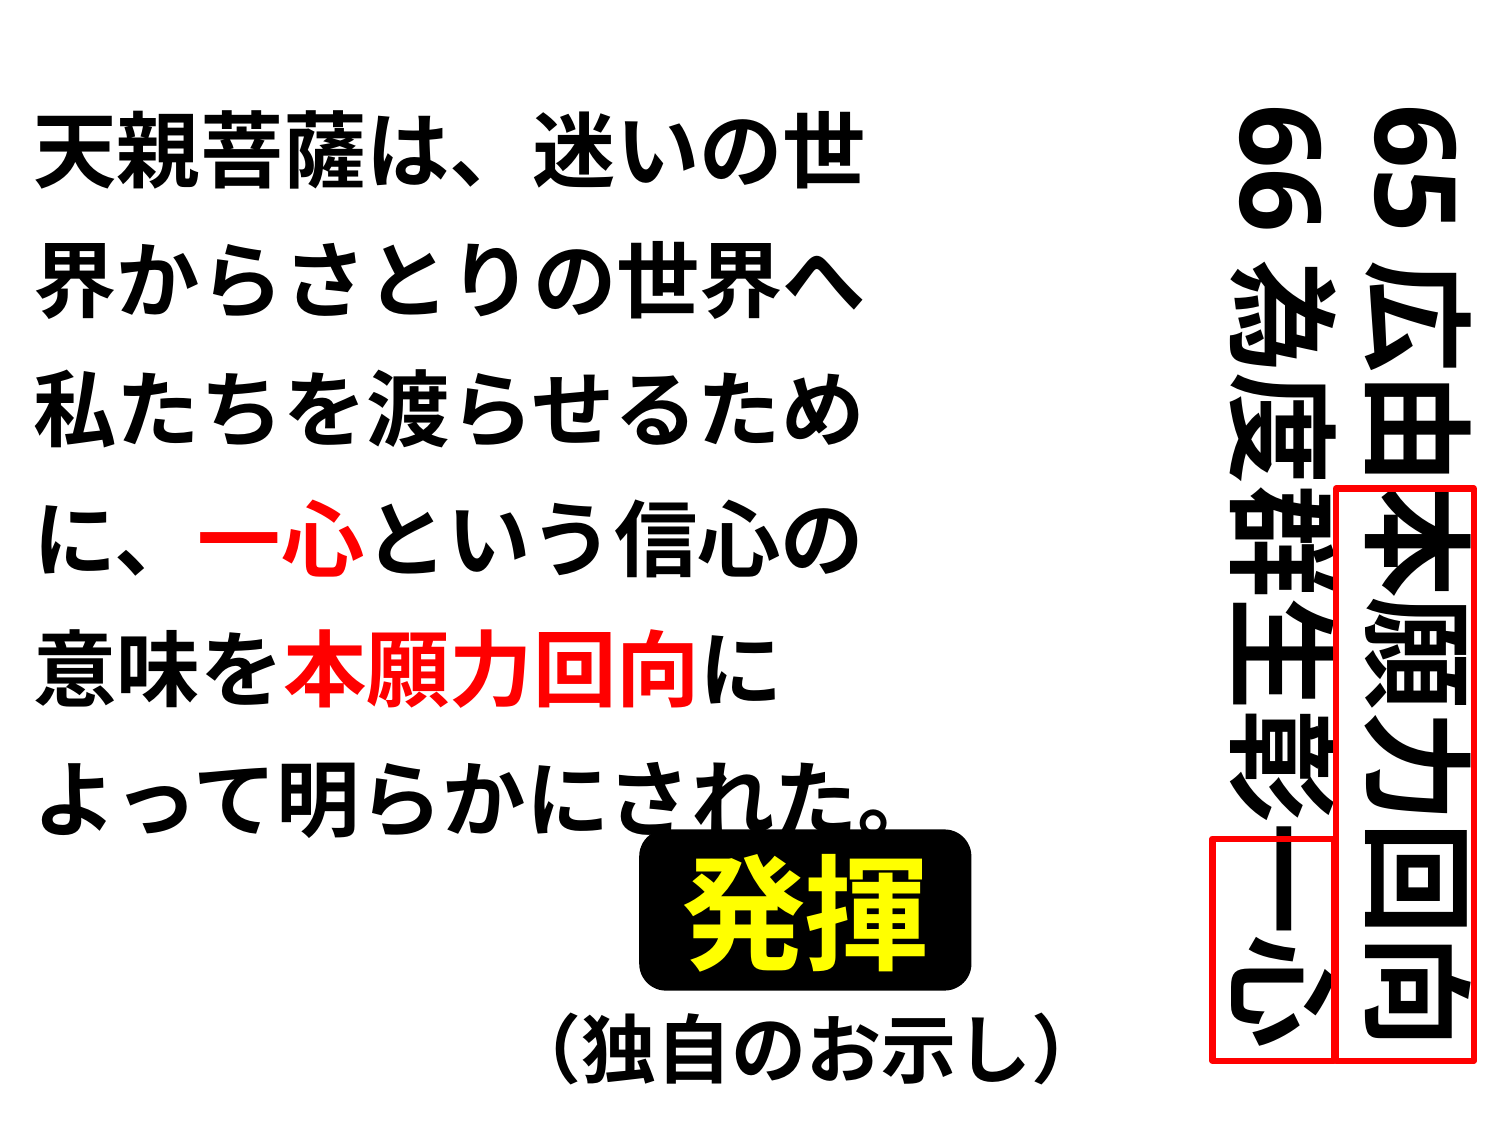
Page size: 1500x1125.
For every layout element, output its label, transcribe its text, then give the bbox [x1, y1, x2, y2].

text_box （独自のお示し） [491, 968, 1164, 1101]
text_box 天親菩薩は、迷いの世界からさとりの世界へ 私たちを渡らせるために、一心という信心の意味を本願力回向によって明らかにされた。 [19, 60, 950, 855]
text_box [1210, 837, 1334, 1063]
text_box [1334, 487, 1476, 1063]
text_box 65広由本願力回向 66為度群生彰一心 [1172, 90, 1496, 1099]
text_box 発揮 [637, 827, 974, 968]
